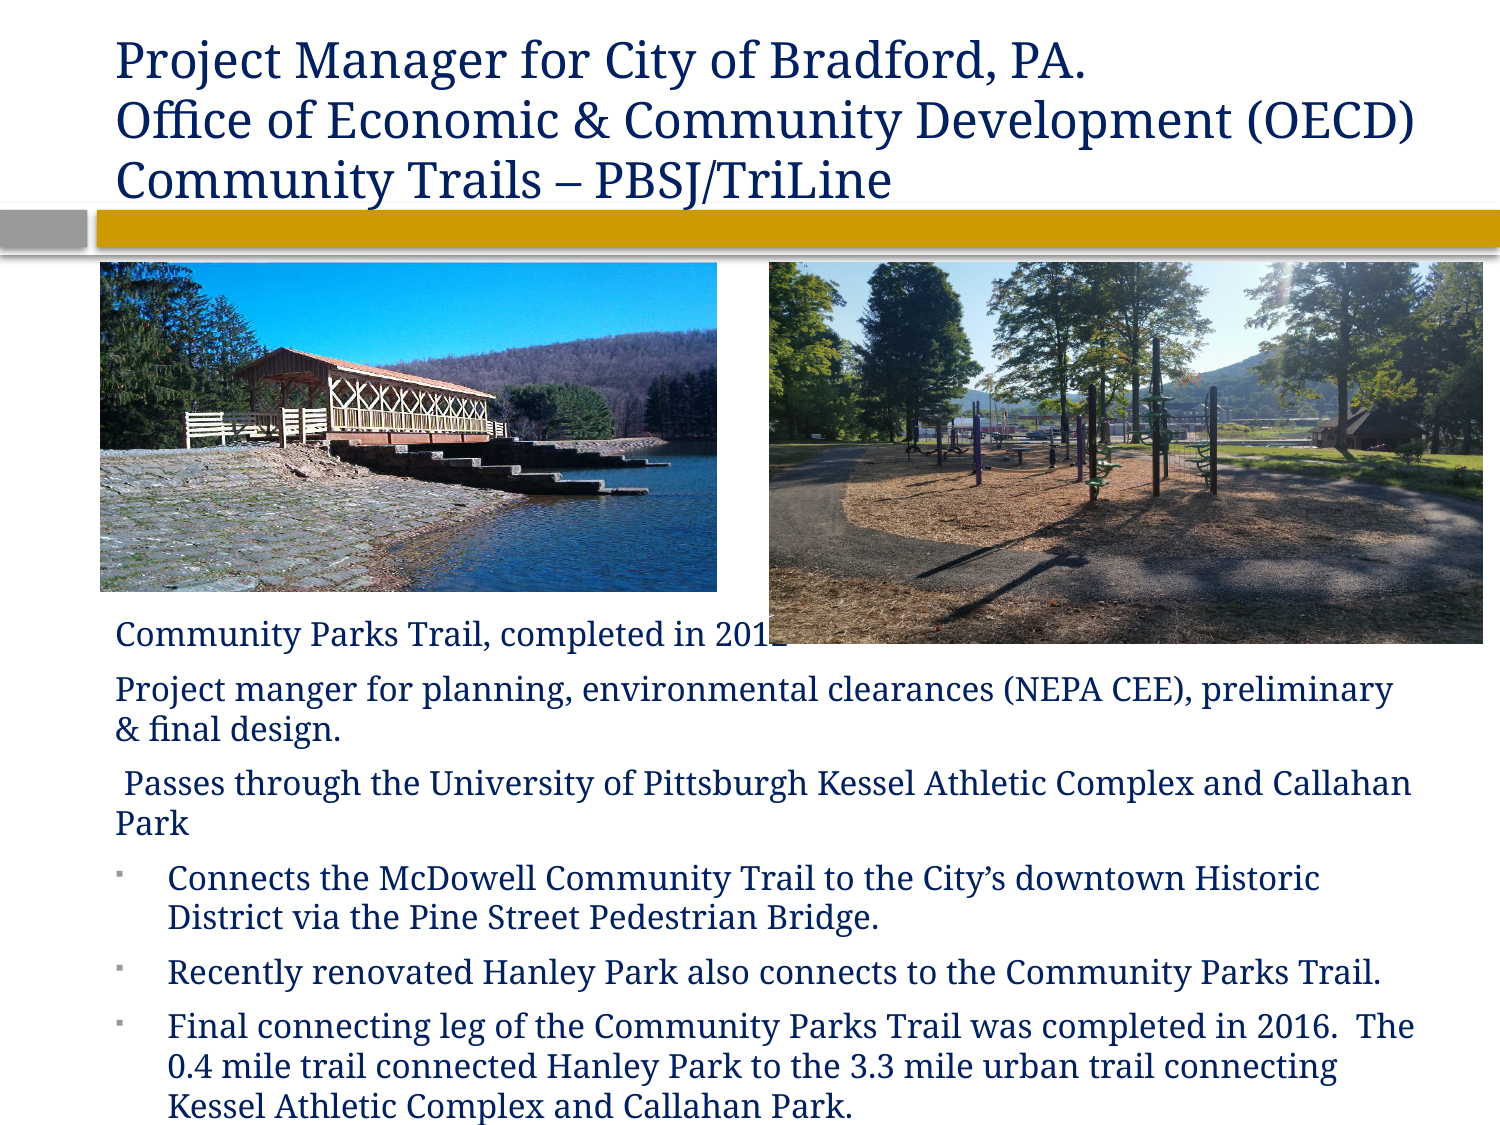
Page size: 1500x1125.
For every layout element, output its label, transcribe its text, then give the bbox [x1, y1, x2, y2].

picture [596, 272, 603, 278]
picture [100, 262, 717, 593]
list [768, 262, 1483, 644]
title Project Manager for City of Bradford, PA. Office of Economic & Community Development (OECD) Community Trails – PBSJ/TriLine [100, 37, 1438, 200]
text_box Community Parks Trail, completed in 2012 Project manger for planning, environmental clearances (NEPA CEE), preliminary & final design. Passes through the University of Pittsburgh Kessel Athletic Complex and Callahan Park Connects the McDowell Community Trail to the City’s downtown Historic District via the Pine Street Pedestrian Bridge. Recently renovated Hanley Park also connects to the Community Parks Trail. Final connecting leg of the Community Parks Trail was completed in 2016. The 0.4 mile trail connected Hanley Park to the 3.3 mile urban trail connecting Kessel Athletic Complex and Callahan Park. [100, 605, 1438, 1125]
